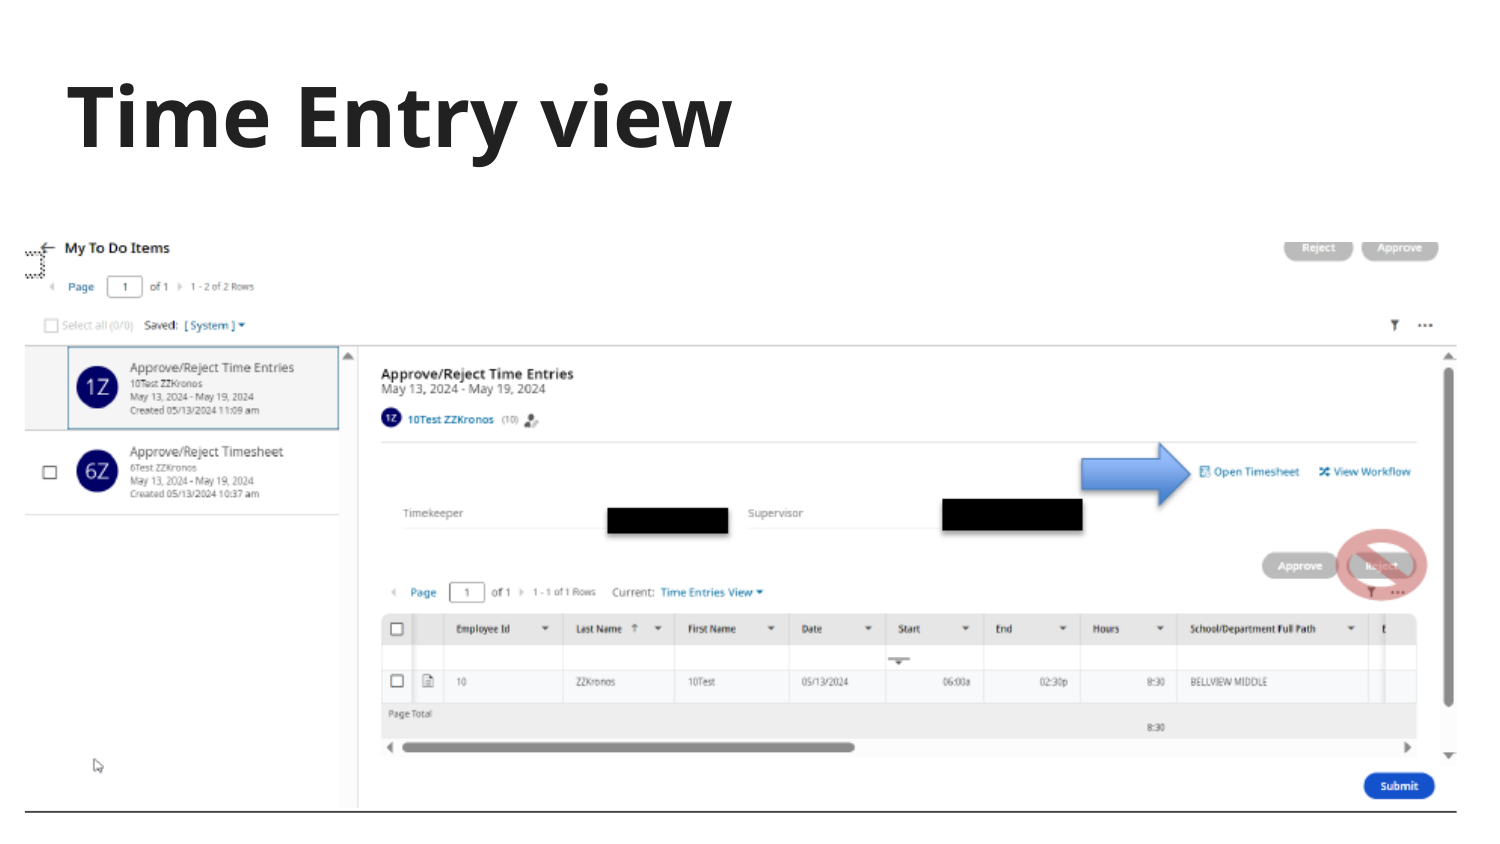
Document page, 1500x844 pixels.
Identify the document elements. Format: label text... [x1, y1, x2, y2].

title Time Entry view [51, 48, 1449, 180]
picture [24, 242, 1476, 844]
